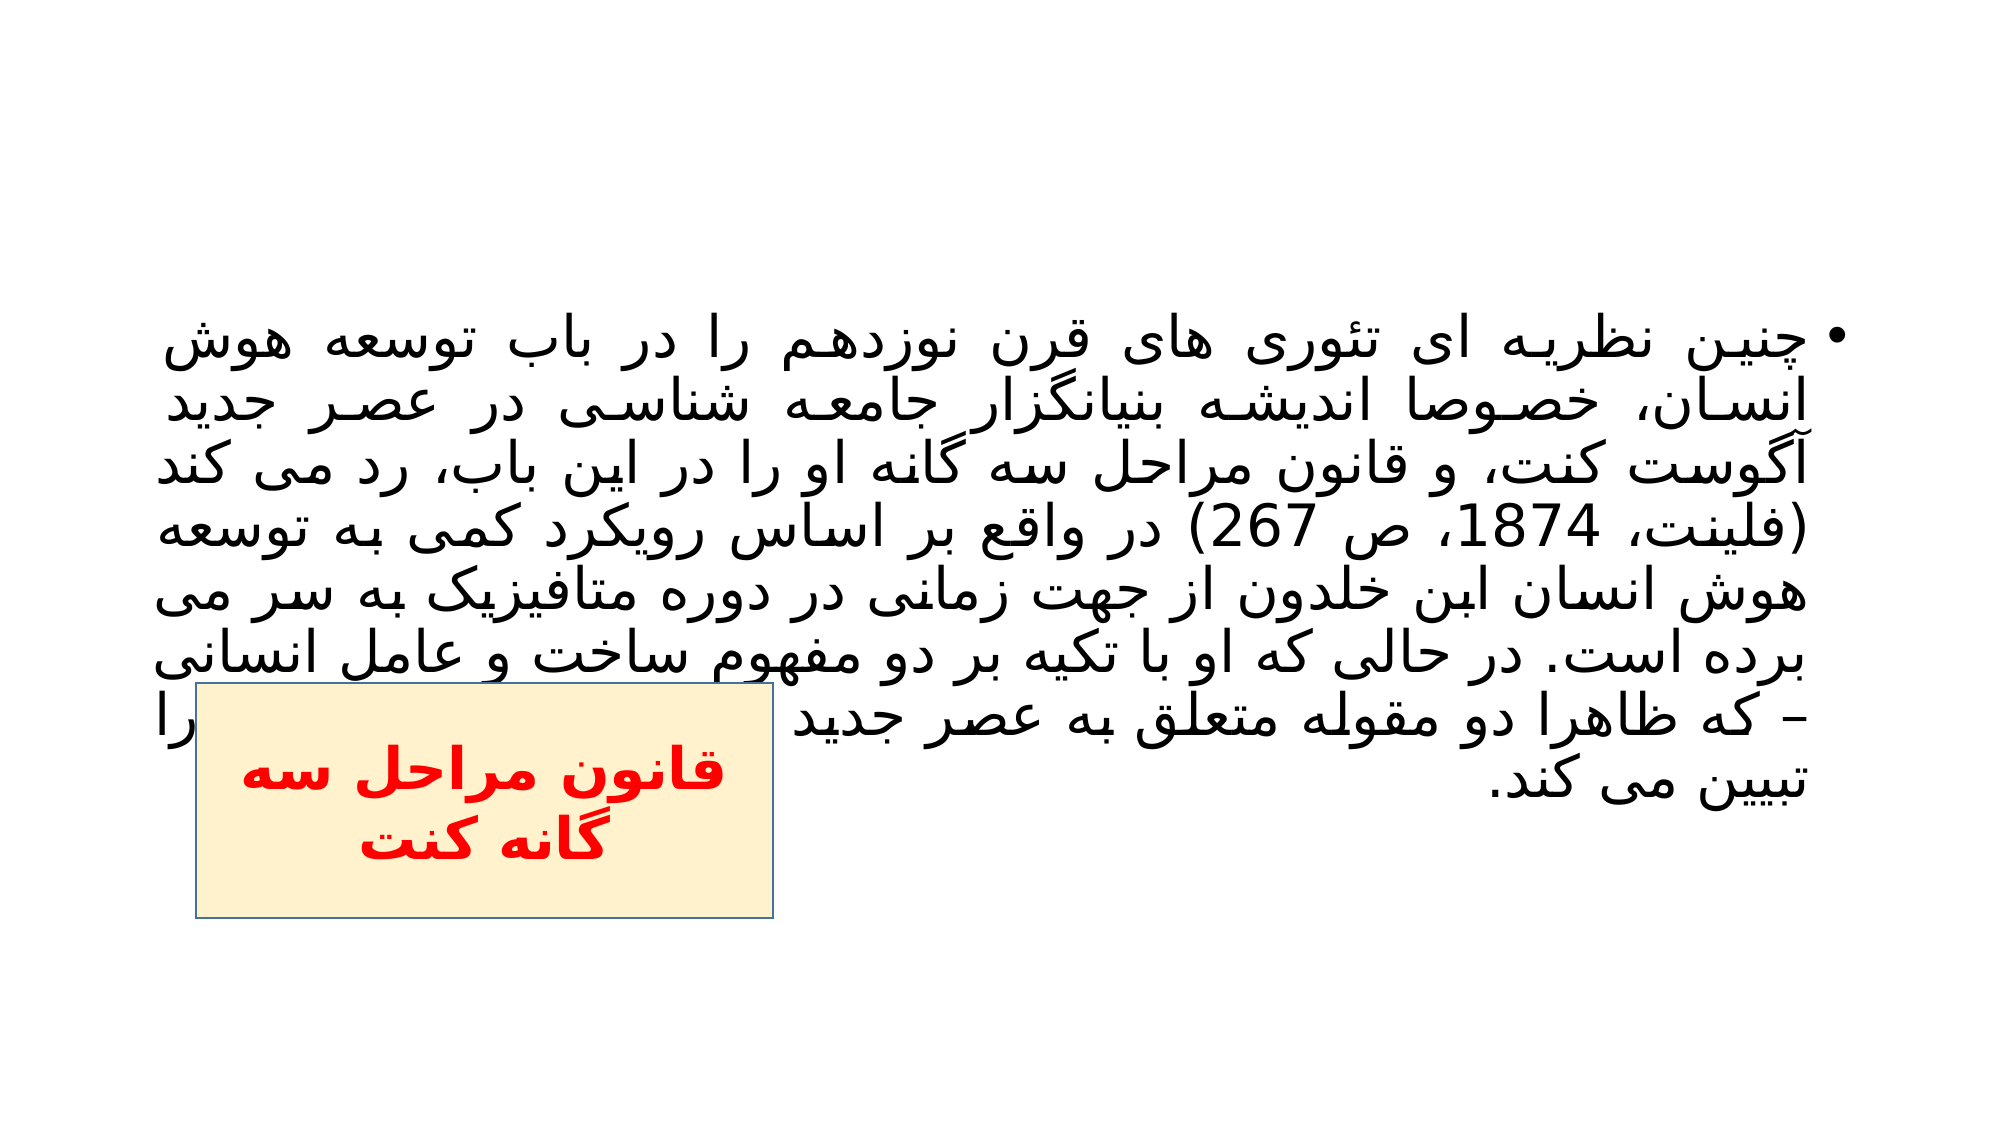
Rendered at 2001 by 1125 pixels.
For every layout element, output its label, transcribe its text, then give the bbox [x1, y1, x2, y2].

text_box قانون مراحل سه گانه کنت [195, 682, 774, 919]
list چنین نظریه ای تئوری های قرن نوزدهم را در باب توسعه هوش انسان، خصوصا اندیشه بنیانگزار جامعه شناسی در عصر جدید آگوست کنت، و قانون مراحل سه گانه او را در این باب، رد می کند (فلینت، 1874، ص 267) در واقع بر اساس رویکرد کمی به توسعه هوش انسان ابن خلدون از جهت زمانی در دوره متافیزیک به سر می برده است. در حالی که او با تکیه بر دو مفهوم ساخت و عامل انسانی – که ظاهرا دو مقوله متعلق به عصر جدید است- حوادث اجتماعی را تبیین می کند. [137, 299, 1863, 1014]
